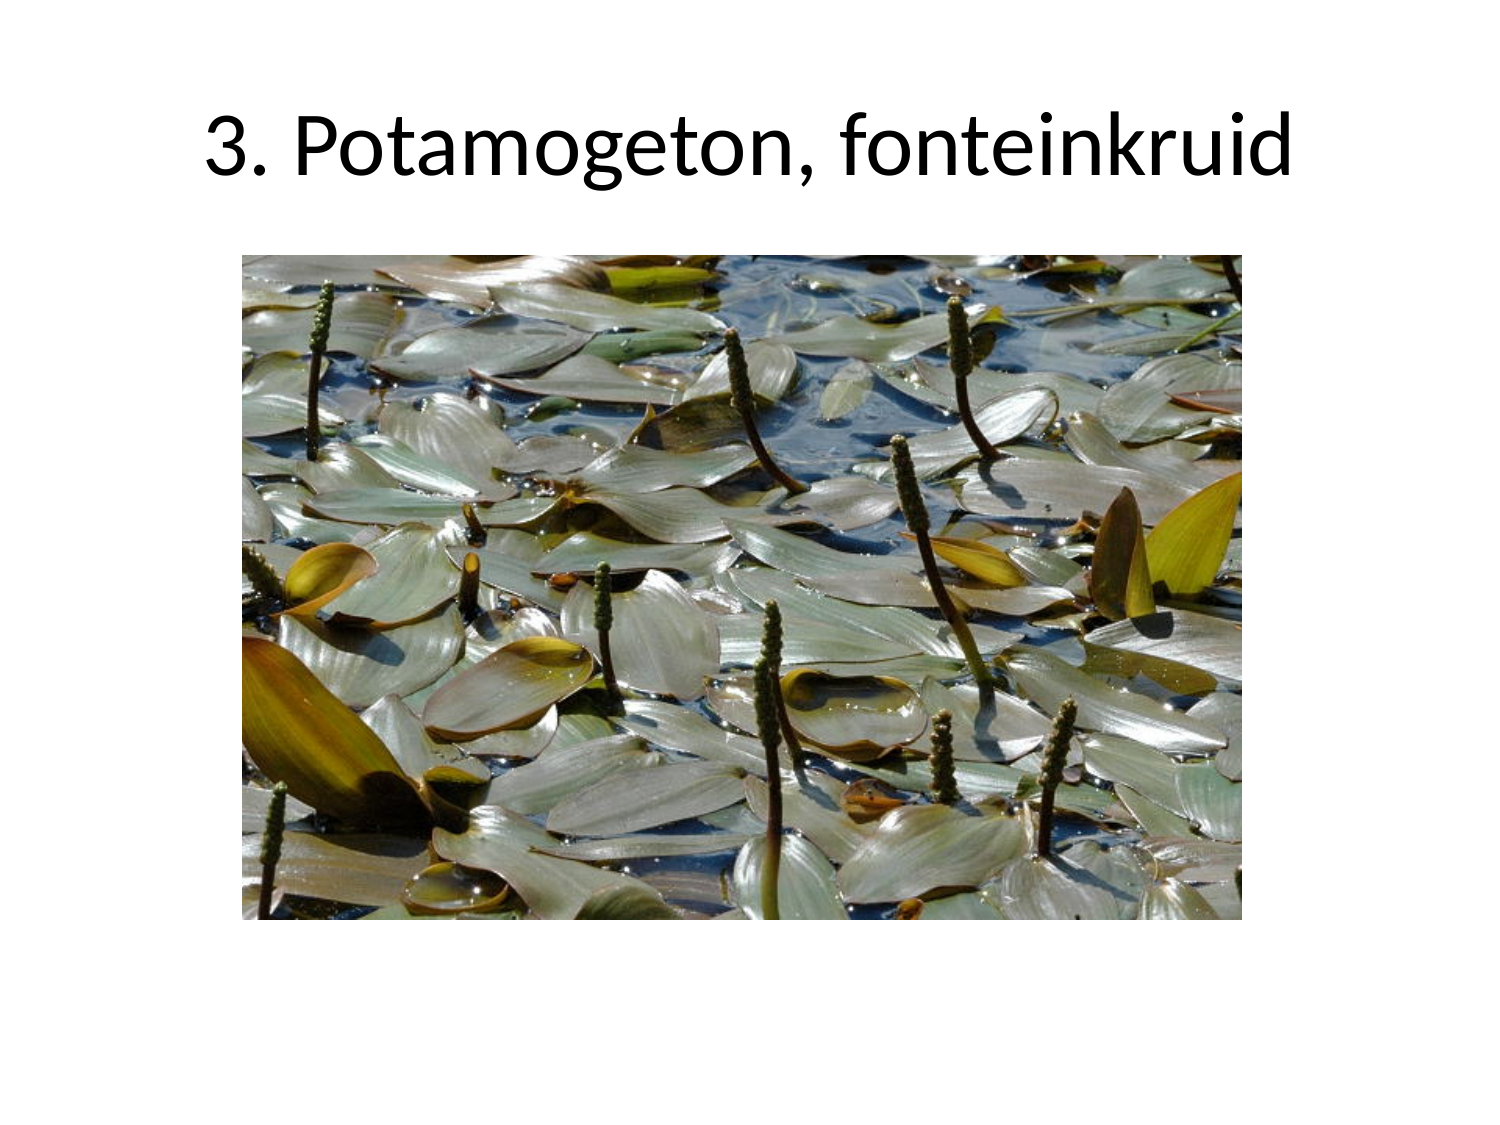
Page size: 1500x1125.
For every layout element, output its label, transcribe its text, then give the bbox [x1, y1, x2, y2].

picture [241, 255, 1243, 920]
title 3. Potamogeton, fonteinkruid [75, 45, 1425, 233]
